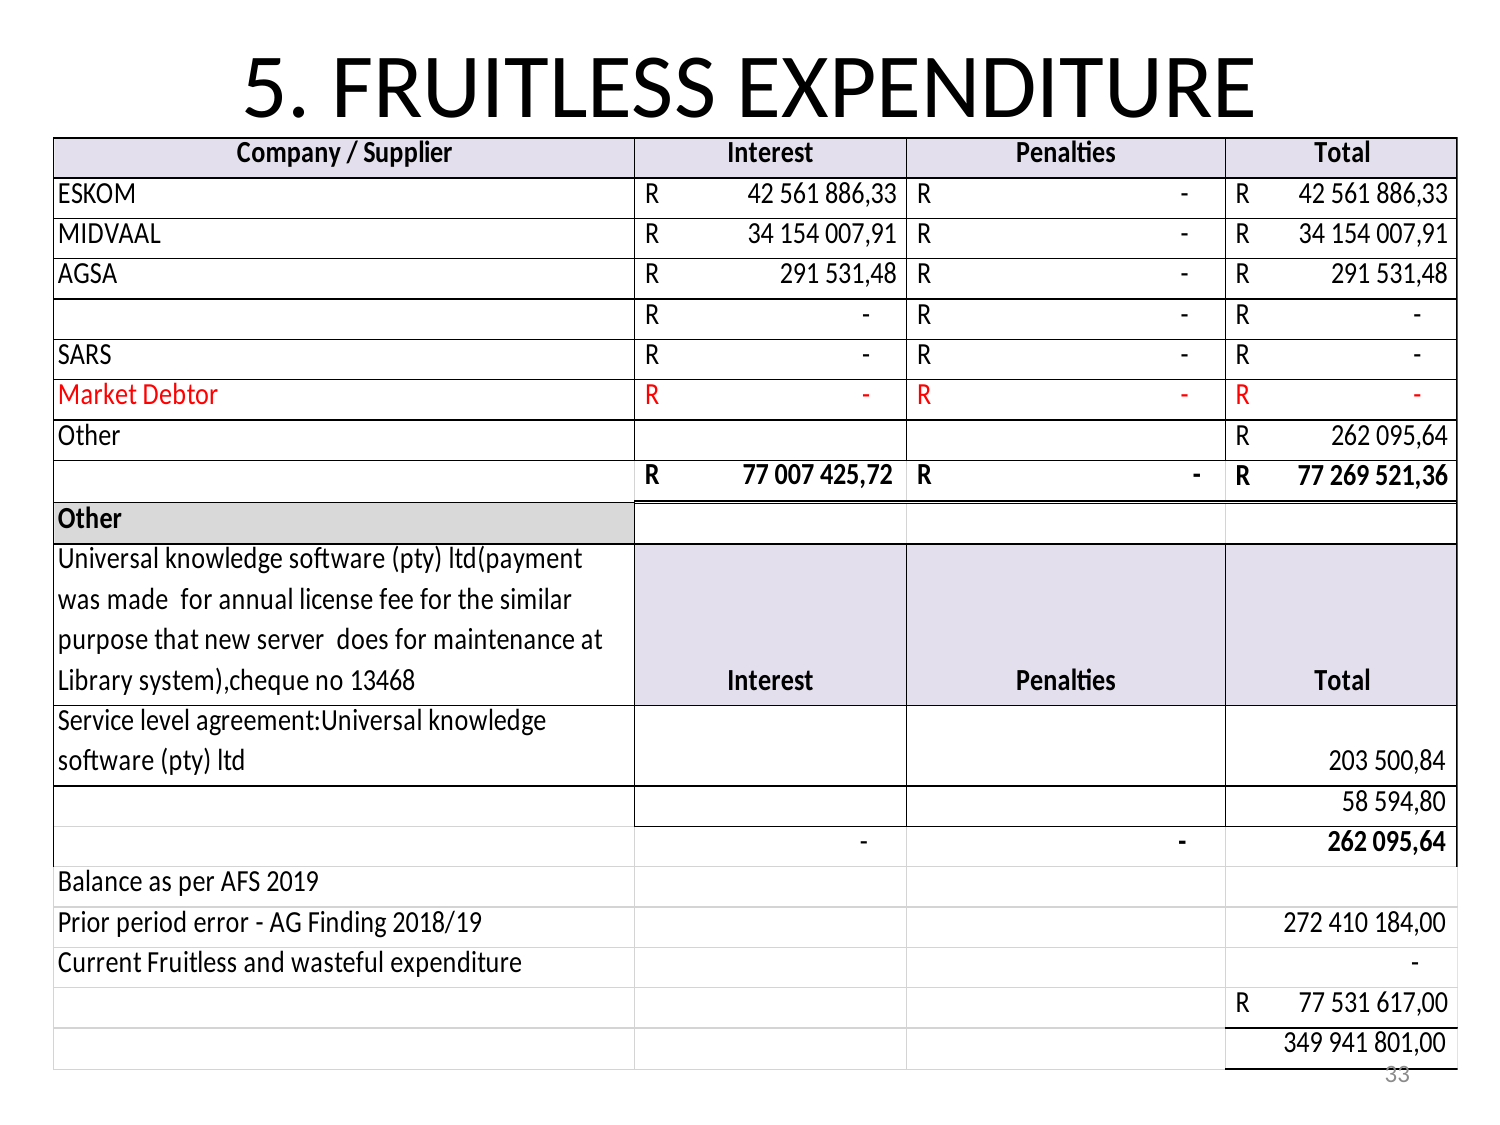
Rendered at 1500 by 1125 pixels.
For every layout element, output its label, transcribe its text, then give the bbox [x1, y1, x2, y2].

title 5. FRUITLESS EXPENDITURE [74, 0, 1426, 135]
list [52, 136, 1459, 1071]
slide_number 33 [1074, 1079, 1425, 1103]
